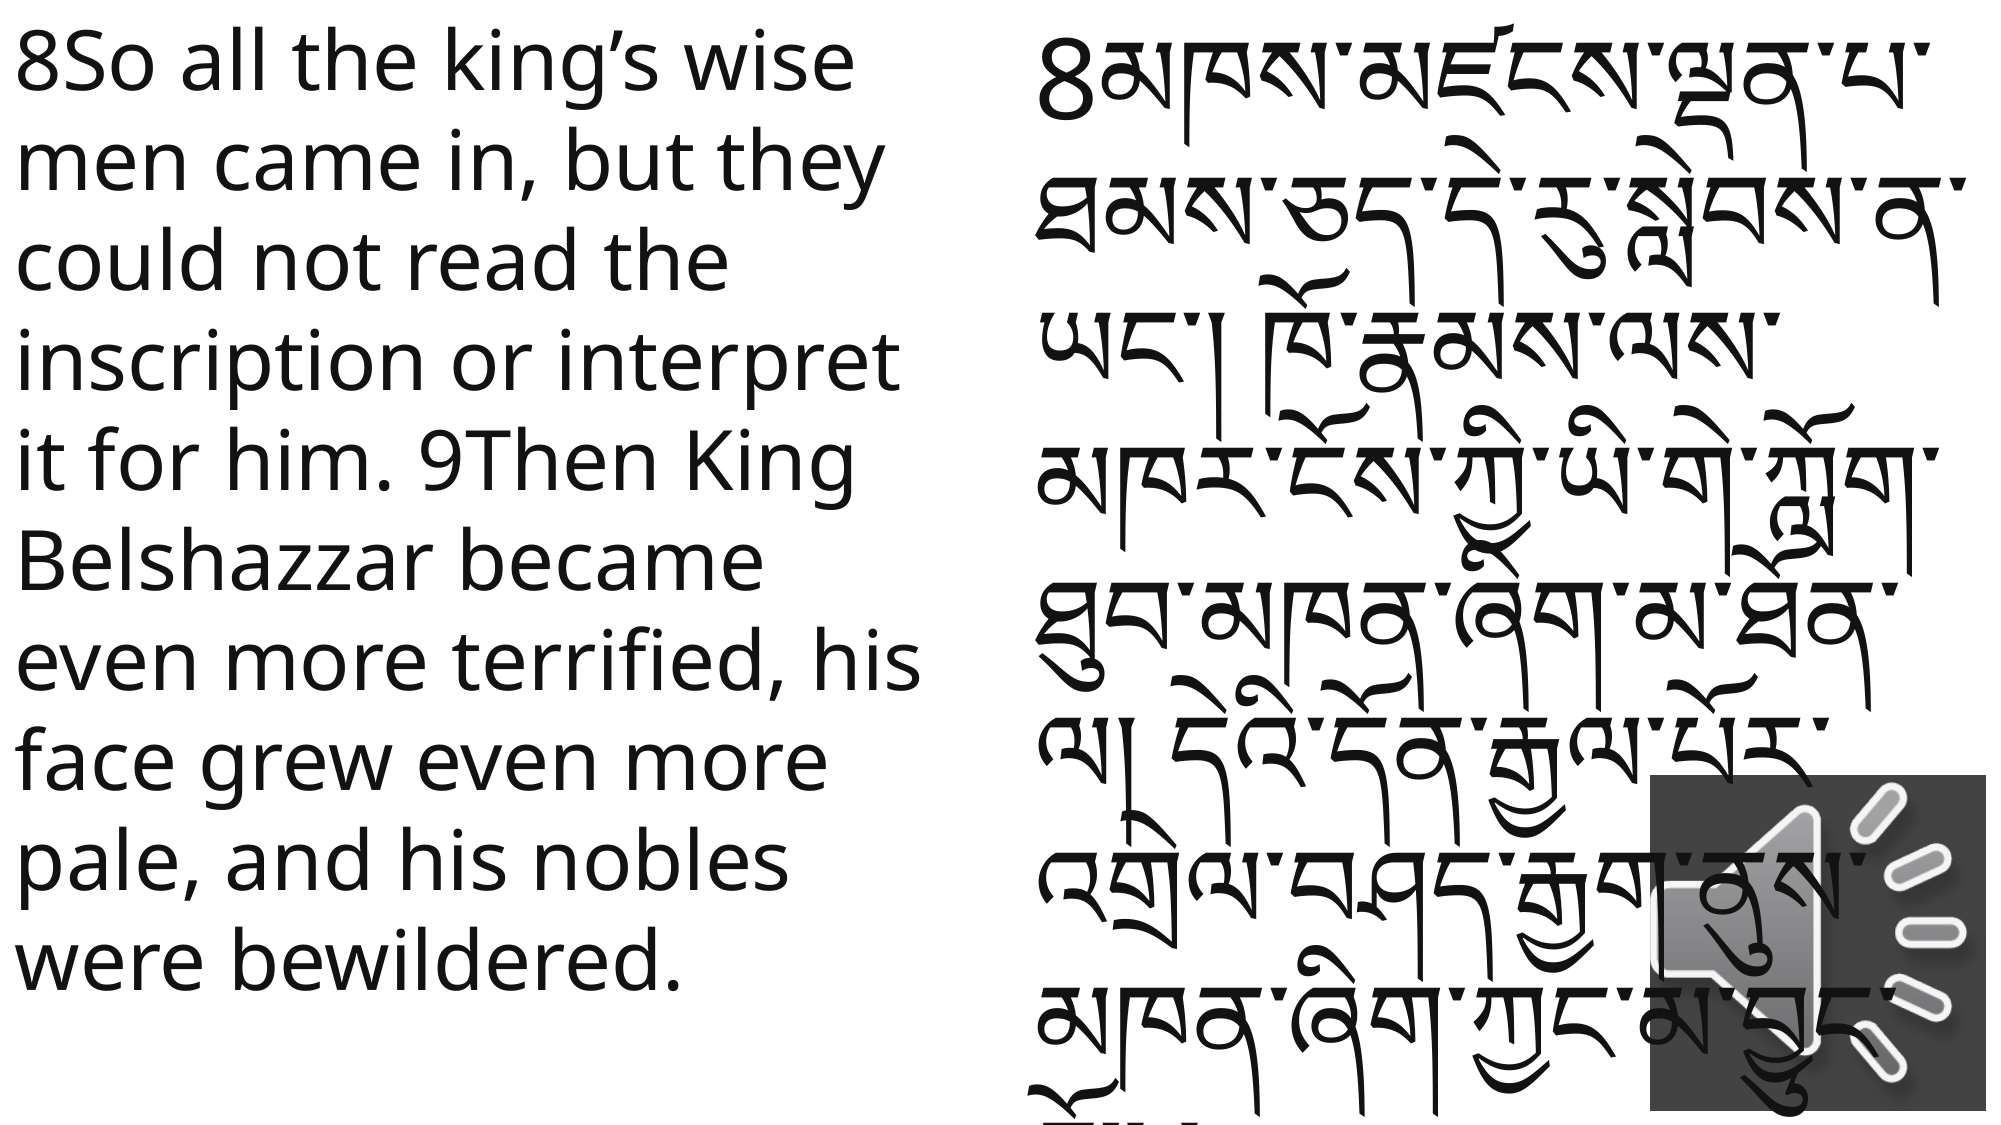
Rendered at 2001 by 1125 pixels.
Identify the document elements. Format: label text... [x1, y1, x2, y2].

text_box 8So all the king’s wise men came in, but they could not read the inscription or interpret it for him. 9Then King Belshazzar became even more terrified, his face grew even more pale, and his nobles were bewildered. [0, 0, 981, 1125]
text_box 8མཁས་མཛངས་ལྡན་པ་ཐམས་ཅད་དེ་རུ་སླེབས་ན་ཡང་། ཁོ་རྣམས་ལས་མཁར་ངོས་ཀྱི་ཡི་གེ་ཀློག་ཐུབ་མཁན་ཞིག་མ་ཐོན་ལ། དེའི་དོན་རྒྱལ་པོར་འགྲེལ་བཤད་རྒྱག་ནུས་མཁན་ཞིག་ཀྱང་མ་བྱུང་ངོ་། ། [1019, 0, 2000, 1125]
picture [1648, 773, 1987, 1112]
